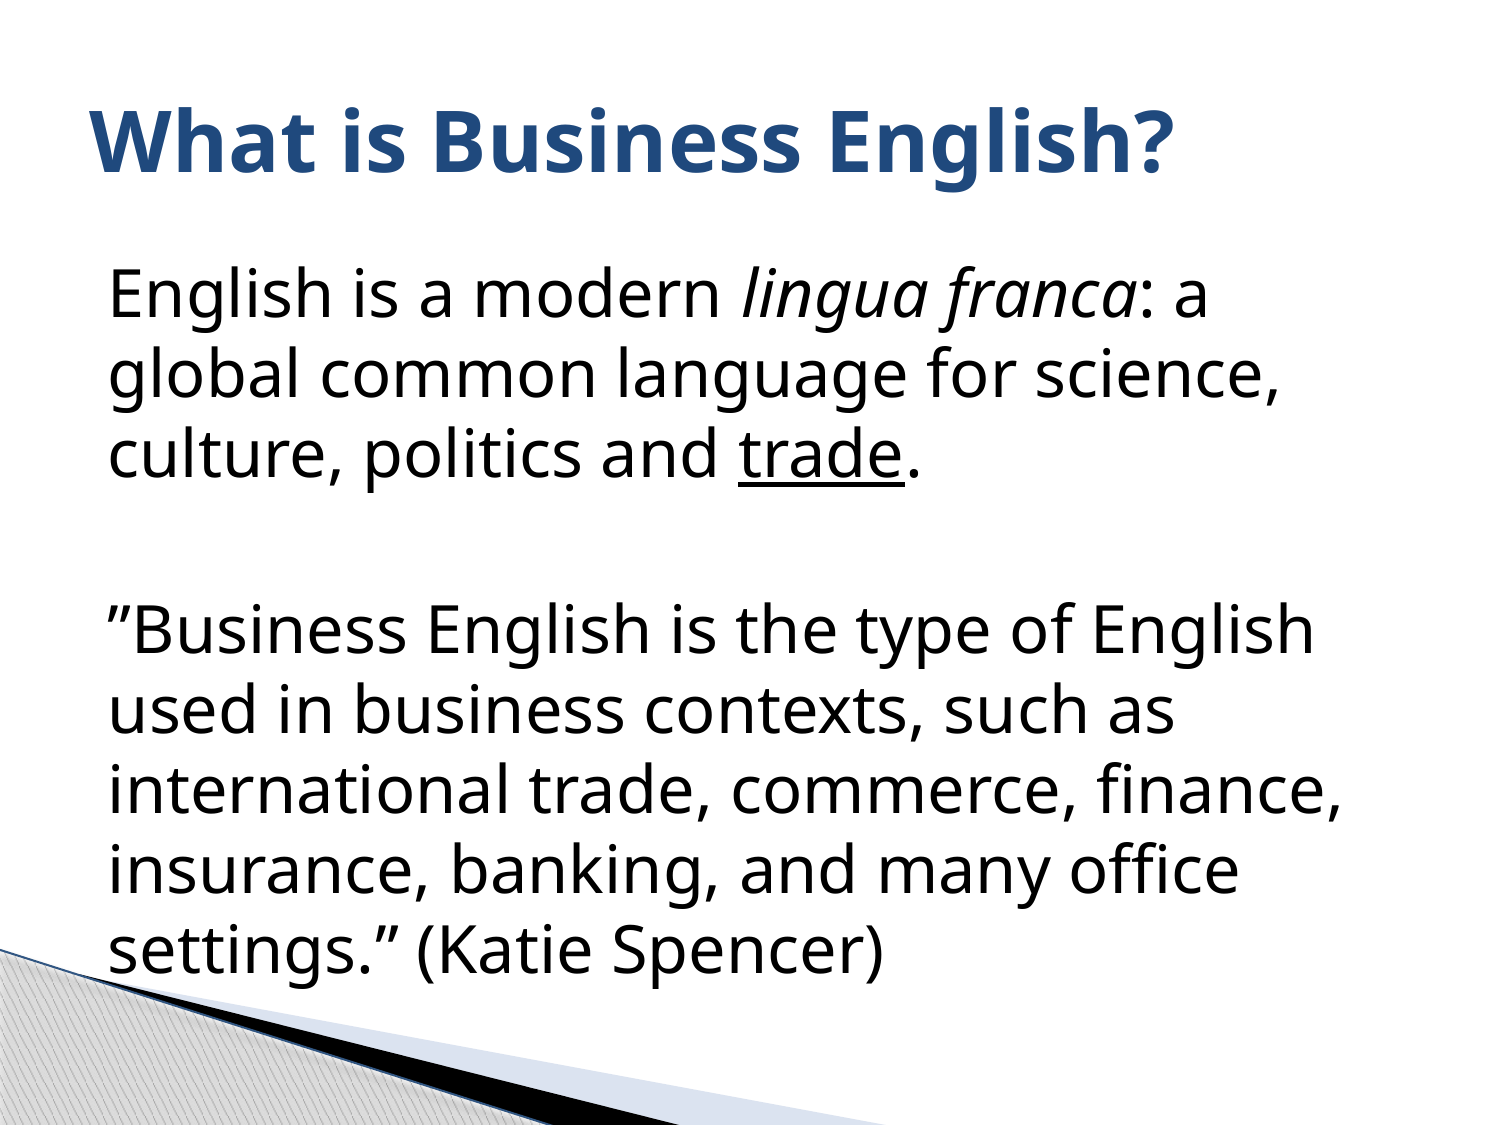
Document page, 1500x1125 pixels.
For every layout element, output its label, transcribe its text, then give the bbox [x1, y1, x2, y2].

list English is a modern lingua franca: a global common language for science, culture, politics and trade. ”Business English is the type of English used in business contexts, such as international trade, commerce, finance, insurance, banking, and many office settings.” (Katie Spencer) [74, 242, 1426, 986]
title What is Business English? [75, 45, 1425, 233]
